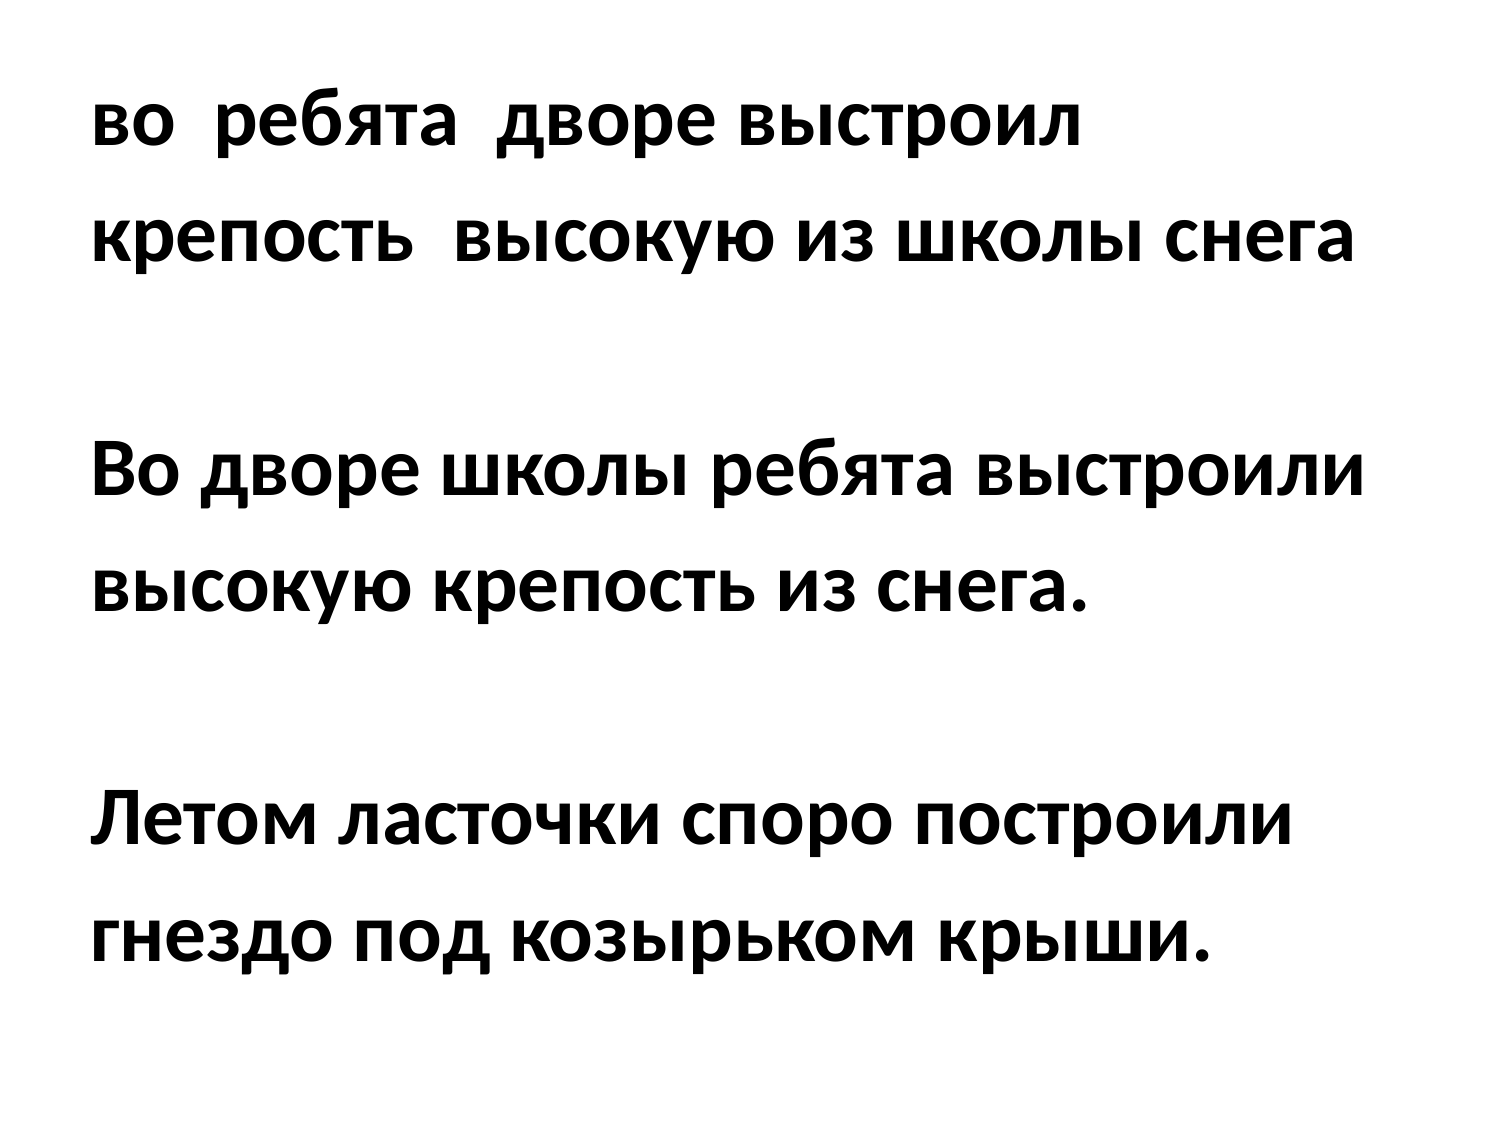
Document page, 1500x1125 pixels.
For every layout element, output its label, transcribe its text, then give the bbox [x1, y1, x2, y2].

list во ребята дворе выстроил крепость высокую из школы снега Во дворе школы ребята выстроили высокую крепость из снега. Летом ласточки споро построили гнездо под козырьком крыши. [75, 54, 1436, 1083]
